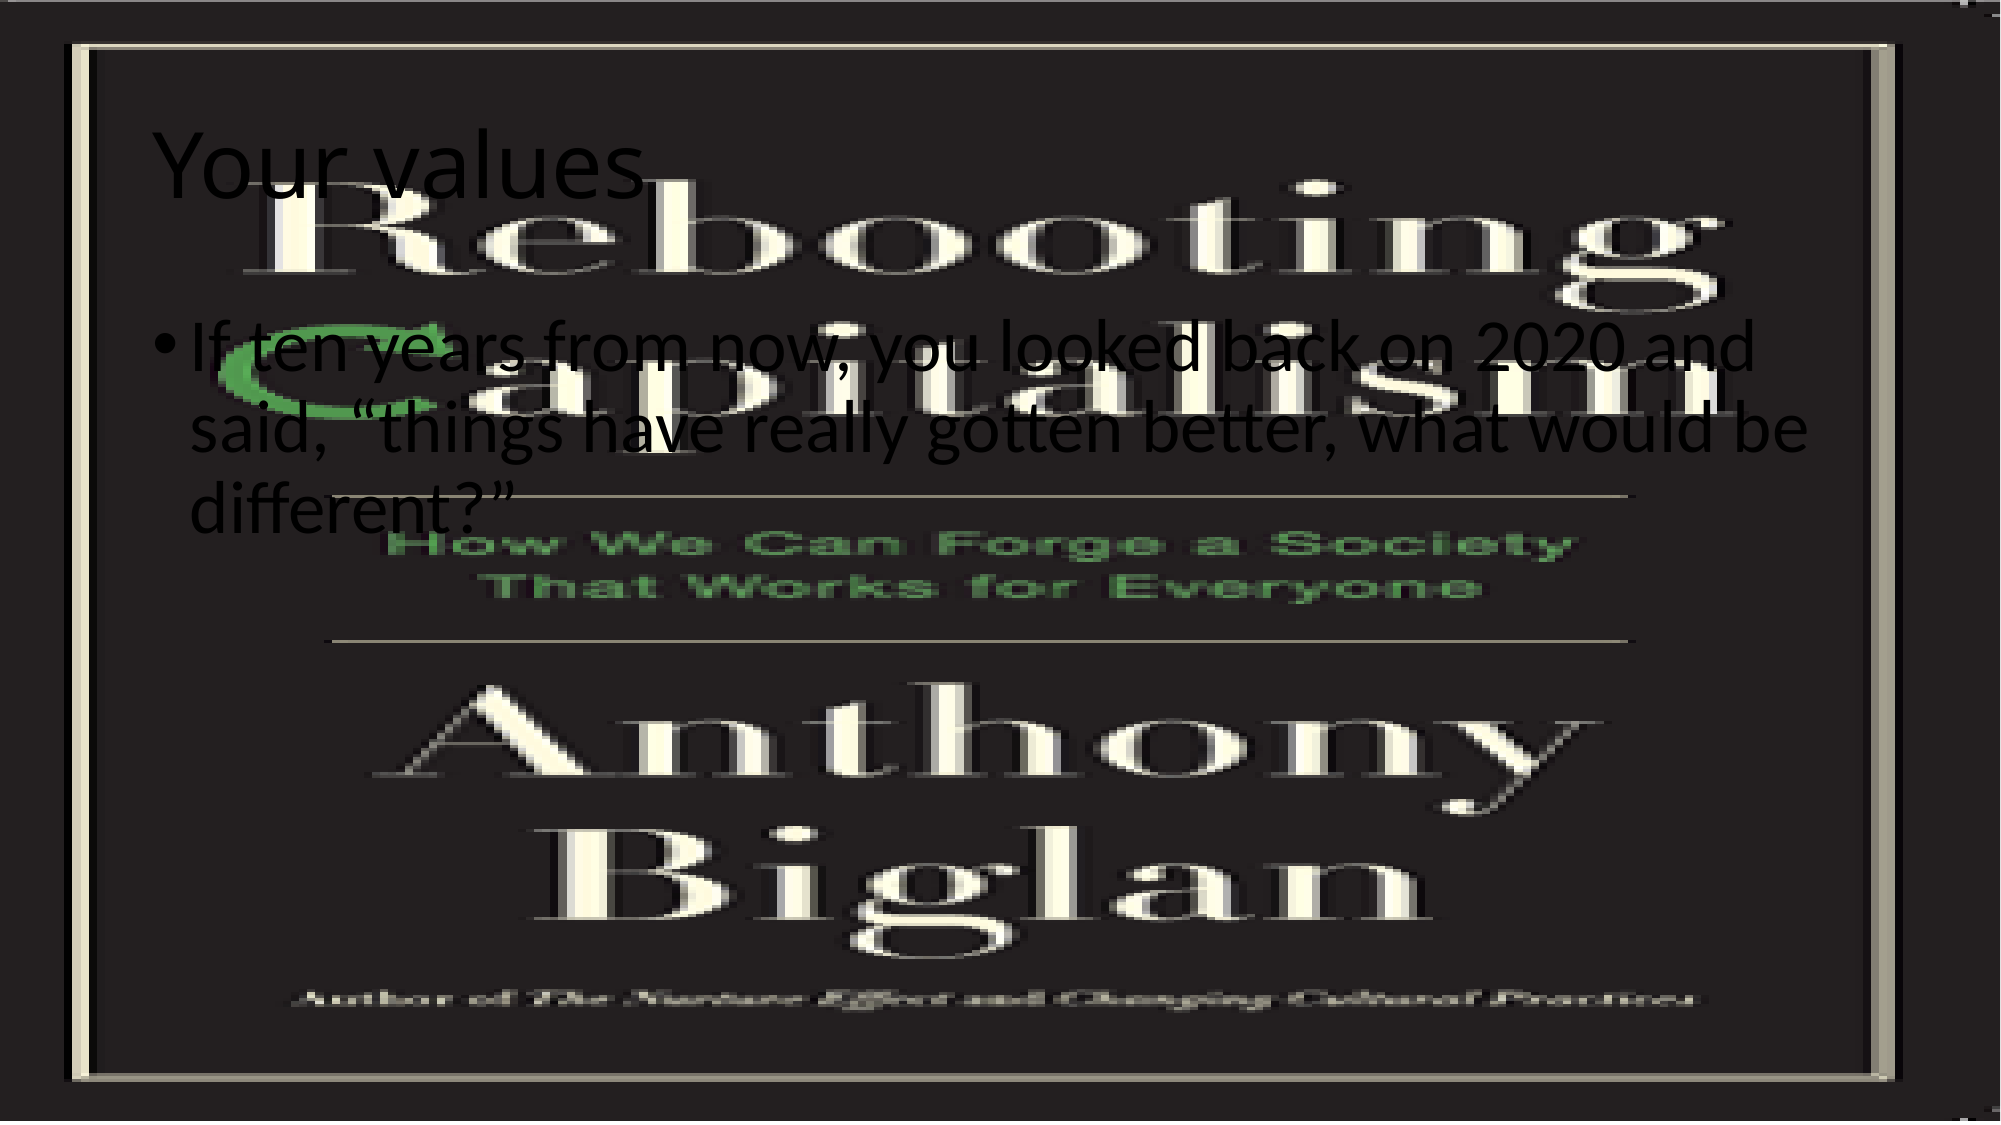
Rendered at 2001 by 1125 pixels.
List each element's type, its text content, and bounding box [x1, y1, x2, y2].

picture [0, 0, 2001, 1125]
list If ten years from now, you looked back on 2020 and said, “things have really gotten better, what would be different?” [137, 299, 1863, 1014]
title Your values [137, 59, 1863, 278]
